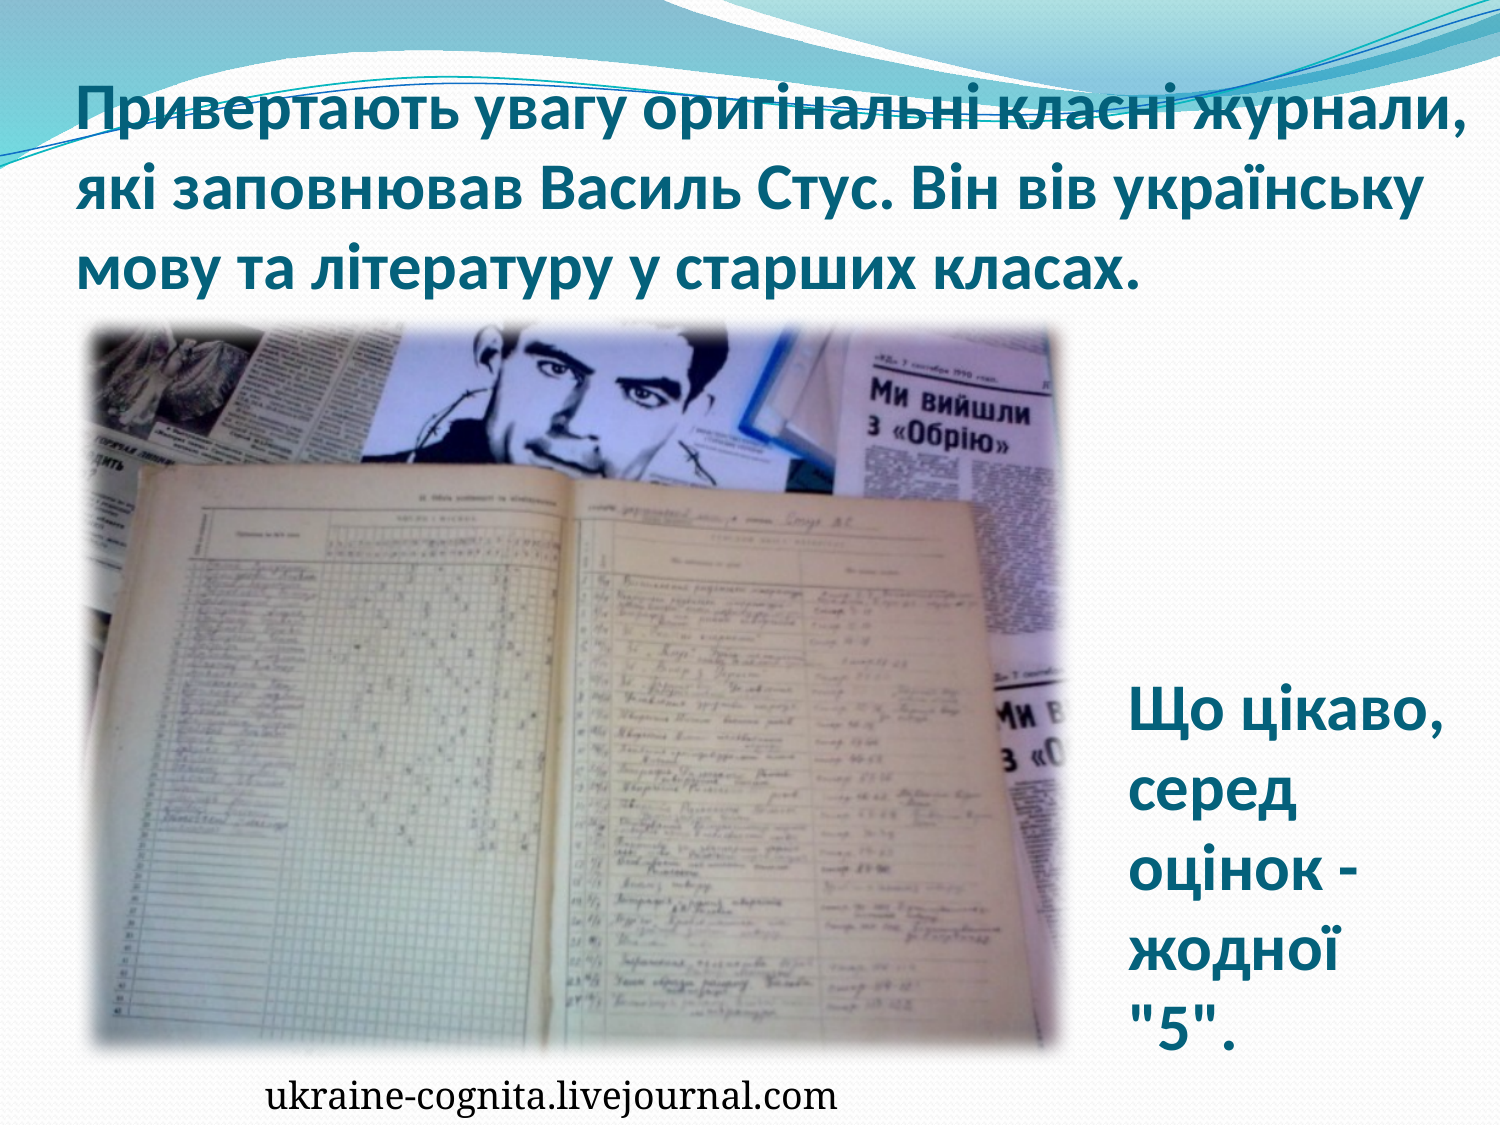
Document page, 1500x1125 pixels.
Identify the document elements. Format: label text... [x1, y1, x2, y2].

title Привертають увагу оригінальні класні журнали, які заповнював Василь Стус. Він вів українську мову та літературу у старших класах. [75, 0, 1500, 303]
text_box Що цікаво, серед оцінок - жодної "5". [1113, 656, 1465, 1071]
text_box ukraine-cognita.livejournal.com [249, 1077, 854, 1125]
picture [74, 314, 1076, 1065]
